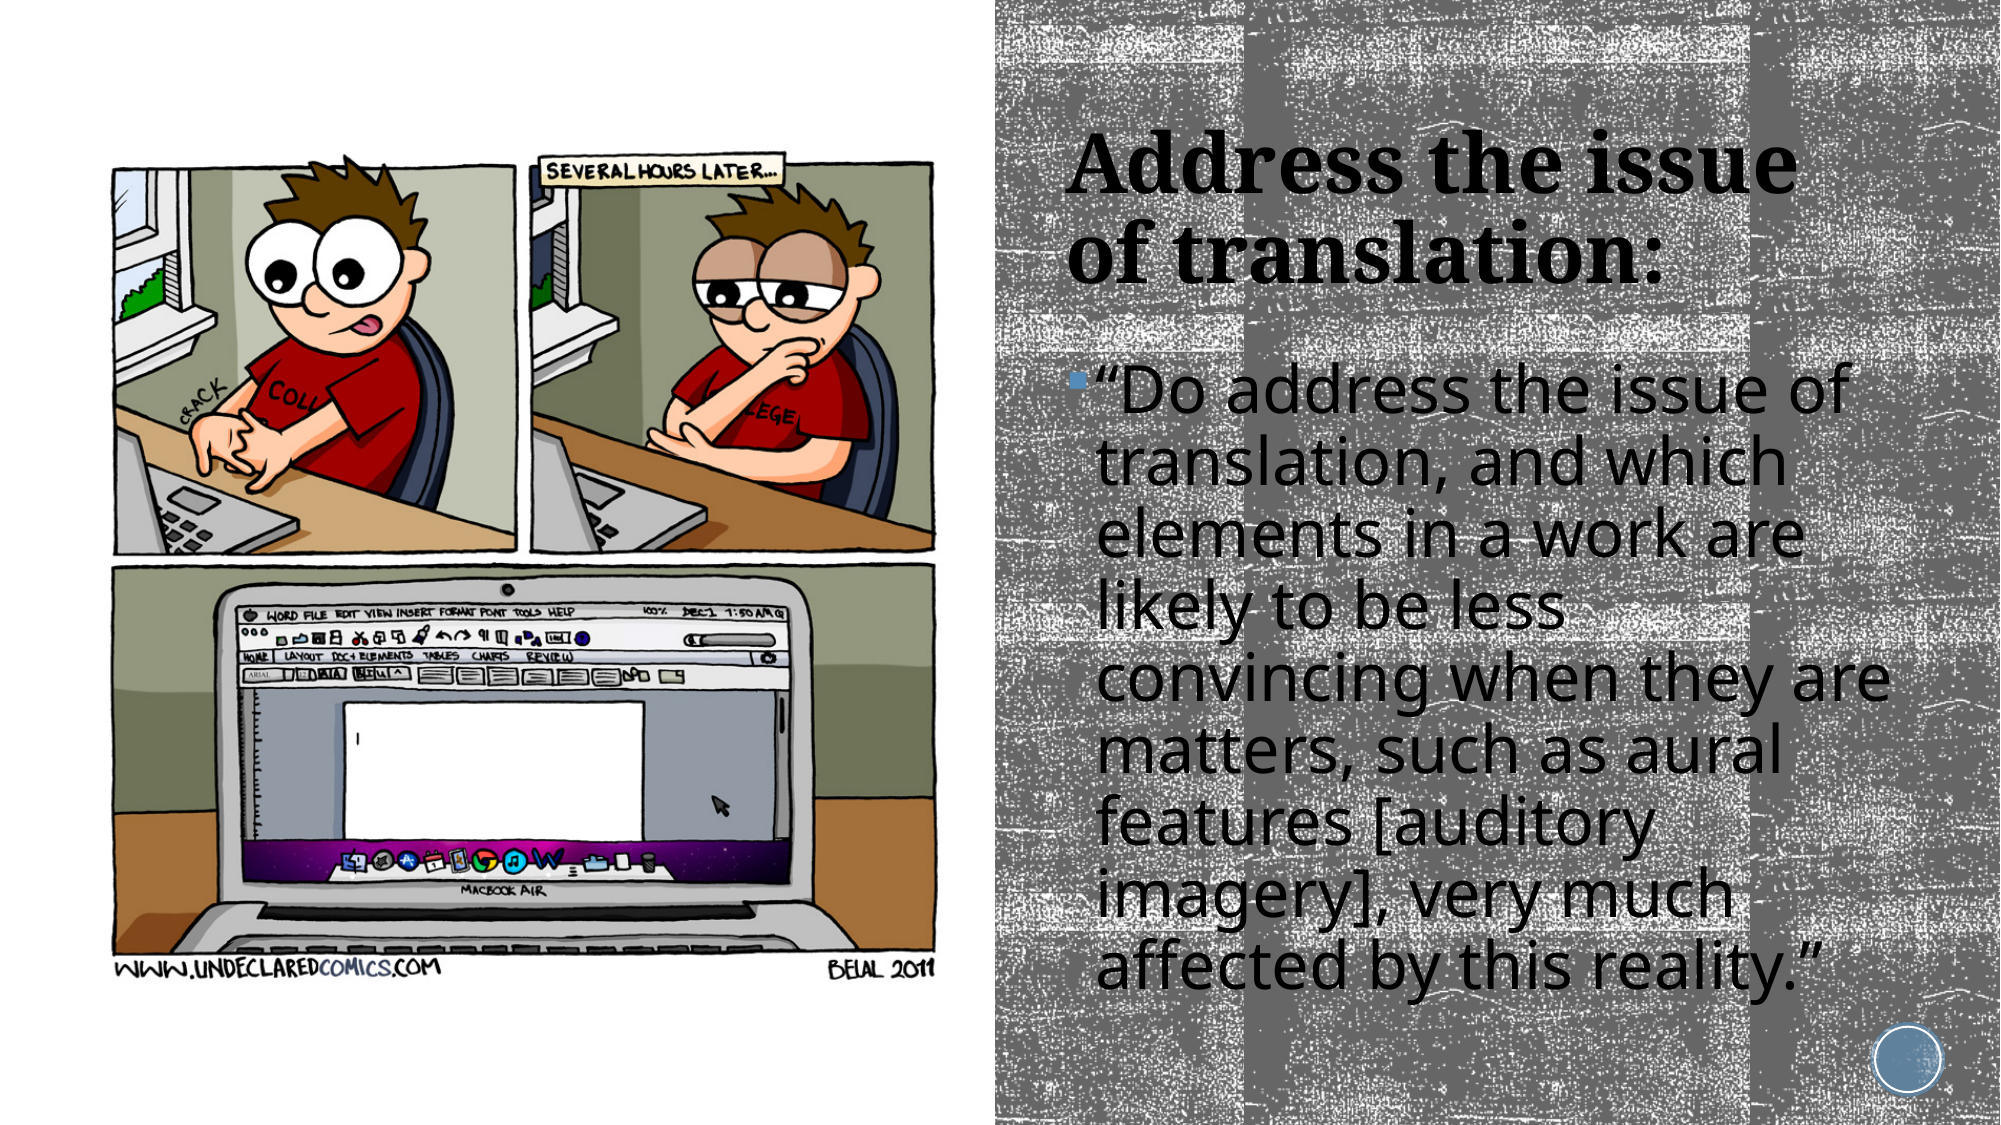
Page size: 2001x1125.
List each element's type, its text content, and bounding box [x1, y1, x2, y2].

picture [103, 143, 943, 983]
list “Do address the issue of translation, and which elements in a work are likely to be less convincing when they are matters, such as aural features [auditory imagery], very much affected by this reality.” [1050, 348, 1920, 1013]
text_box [1871, 1023, 1944, 1096]
text_box [994, 0, 2000, 1125]
title Address the issue of translation: [1050, 79, 1920, 344]
